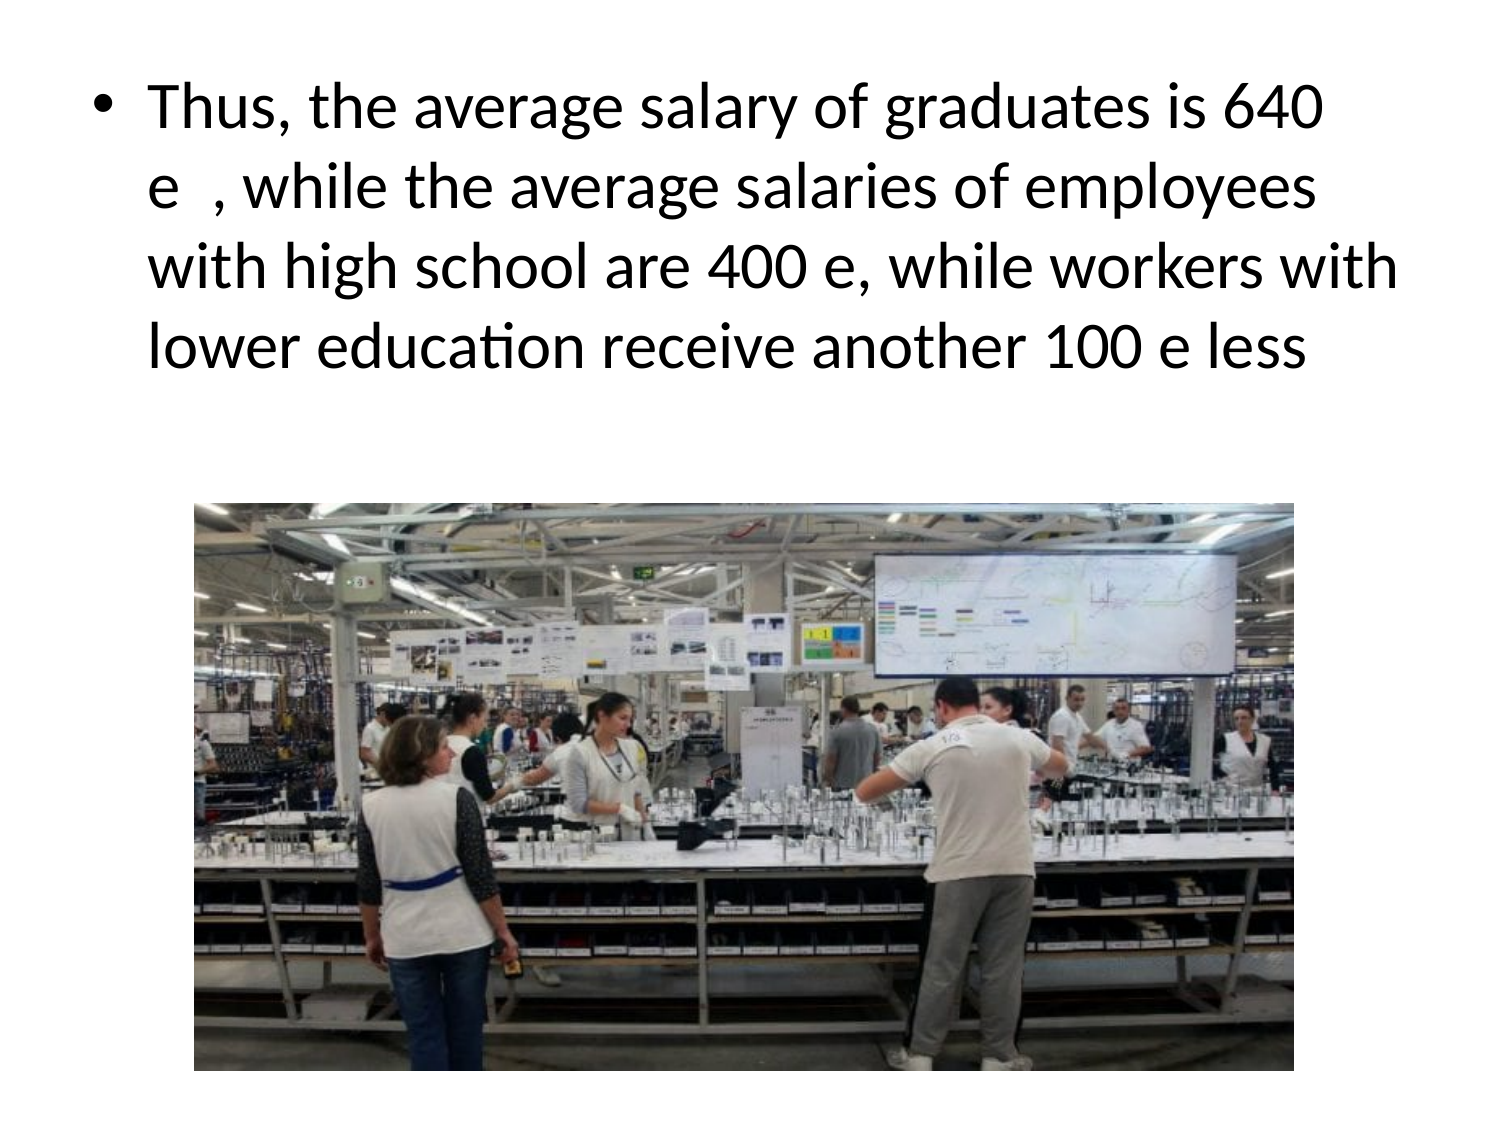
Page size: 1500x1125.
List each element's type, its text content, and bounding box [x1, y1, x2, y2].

list Thus, the average salary of graduates is 640 e , while the average salaries of employees with high school are 400 e, while workers with lower education receive another 100 e less [76, 54, 1425, 1005]
picture [194, 503, 1294, 1071]
